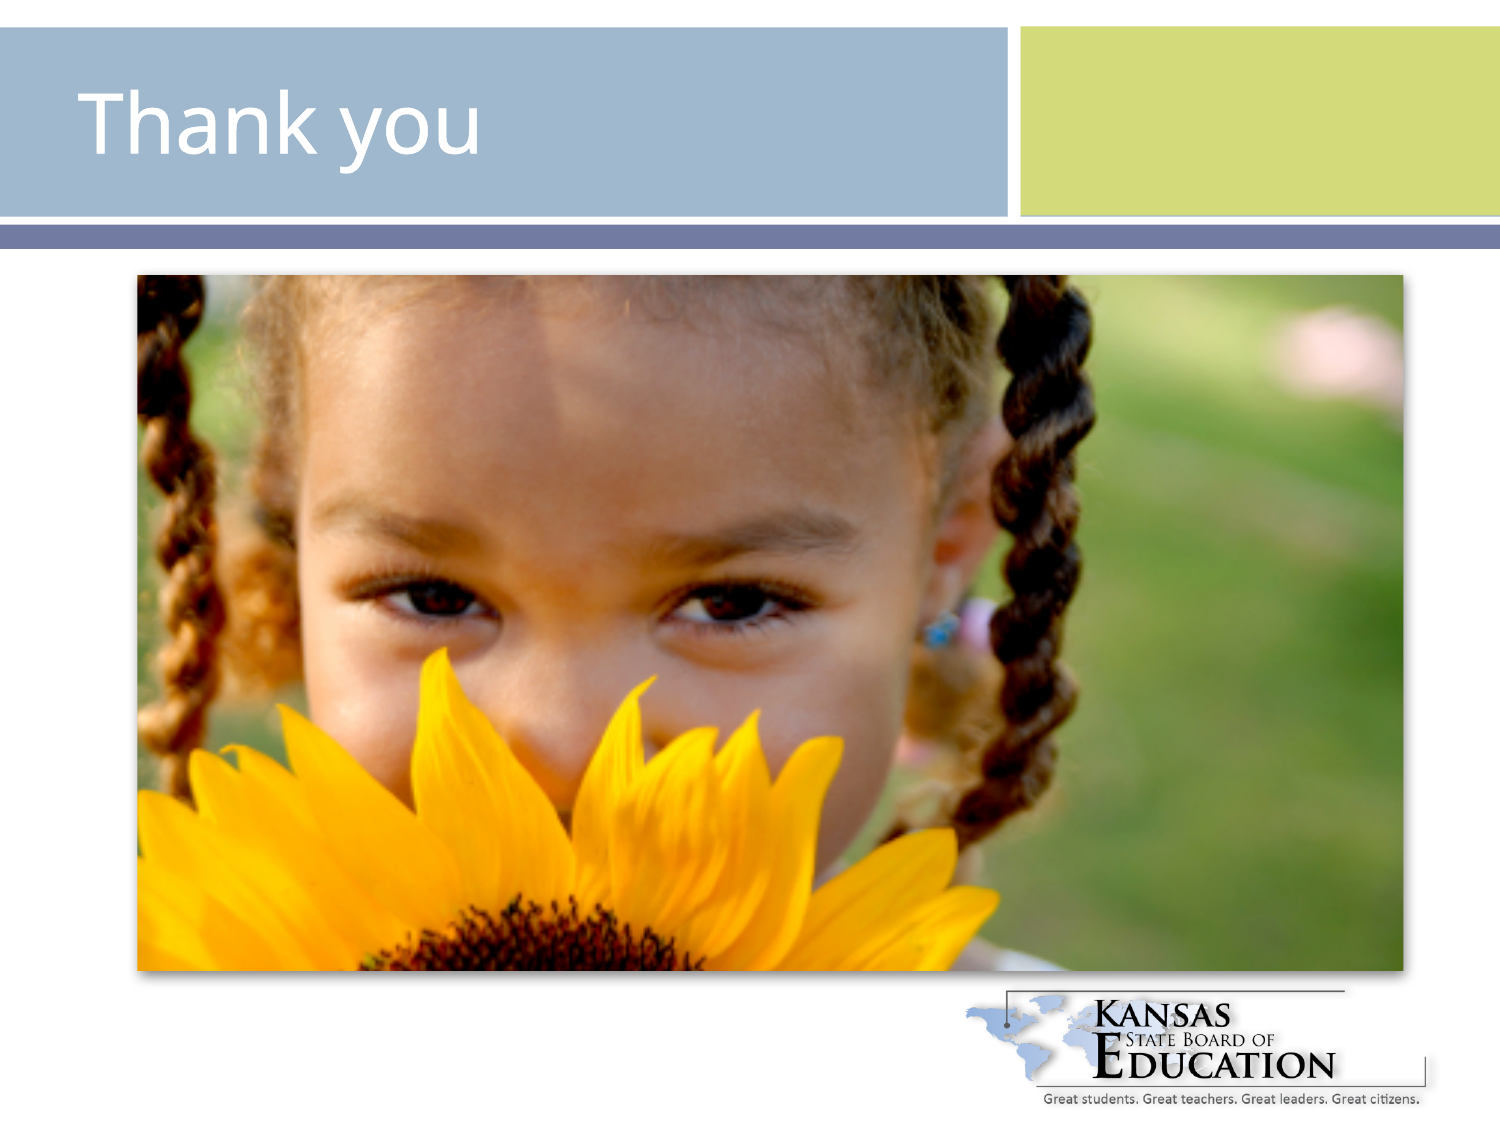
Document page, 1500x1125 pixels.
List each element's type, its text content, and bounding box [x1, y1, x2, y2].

picture [137, 274, 1475, 1125]
title Thank you [62, 37, 988, 203]
